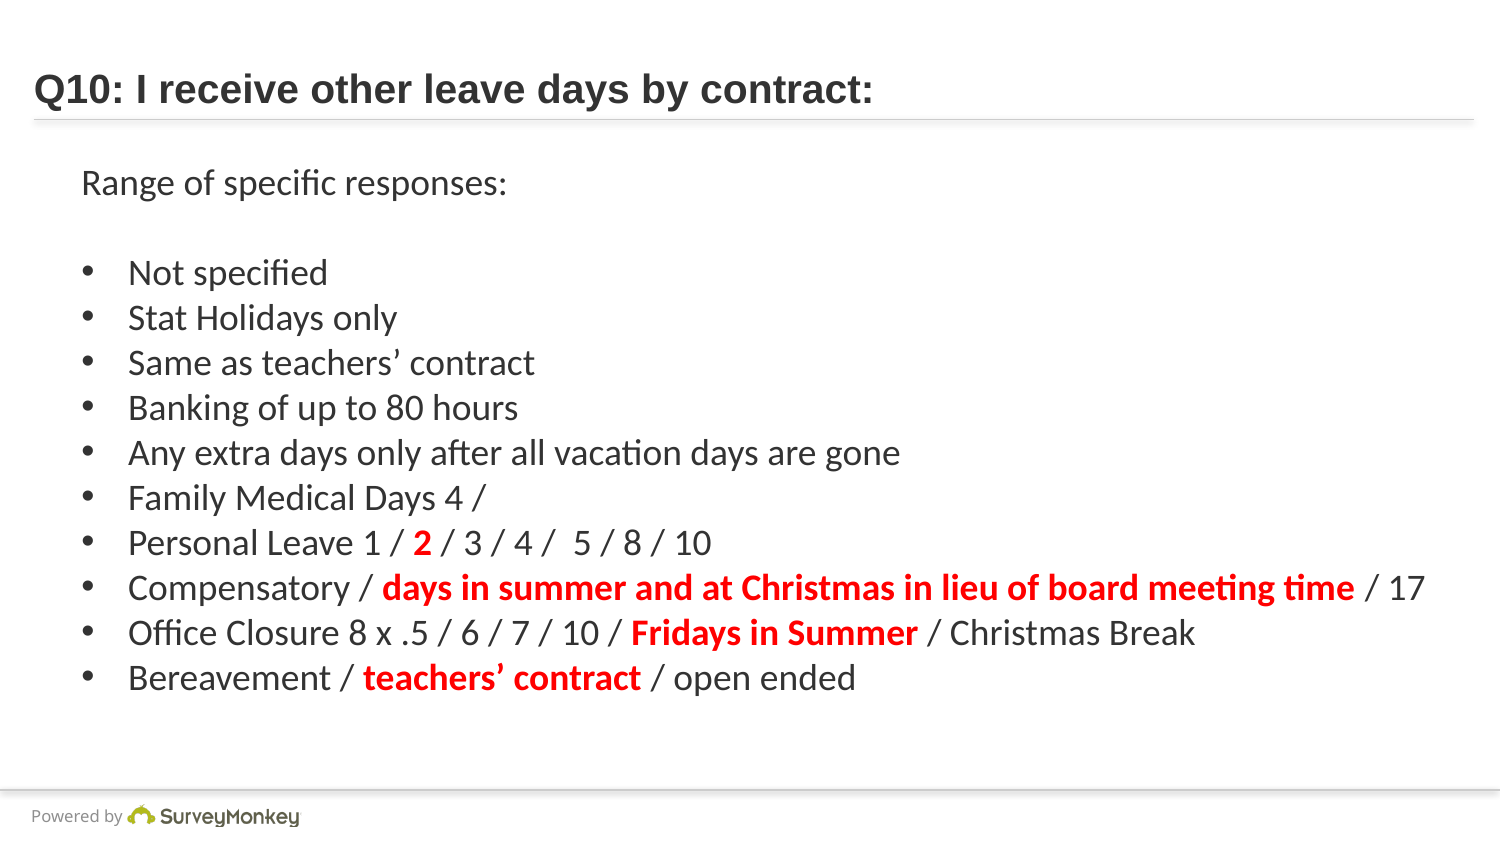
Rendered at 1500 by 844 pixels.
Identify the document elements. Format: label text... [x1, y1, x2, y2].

text_box Range of specific responses: Not specified Stat Holidays only Same as teachers’ contract Banking of up to 80 hours Any extra days only after all vacation days are gone Family Medical Days 4 / Personal Leave 1 / 2 / 3 / 4 / 5 / 8 / 10 Compensatory / days in summer and at Christmas in lieu of board meeting time / 17 Office Closure 8 x .5 / 6 / 7 / 10 / Fridays in Summer / Christmas Break Bereavement / teachers’ contract / open ended [66, 150, 1458, 706]
title Q10: I receive other leave days by contract: [18, 54, 1369, 119]
